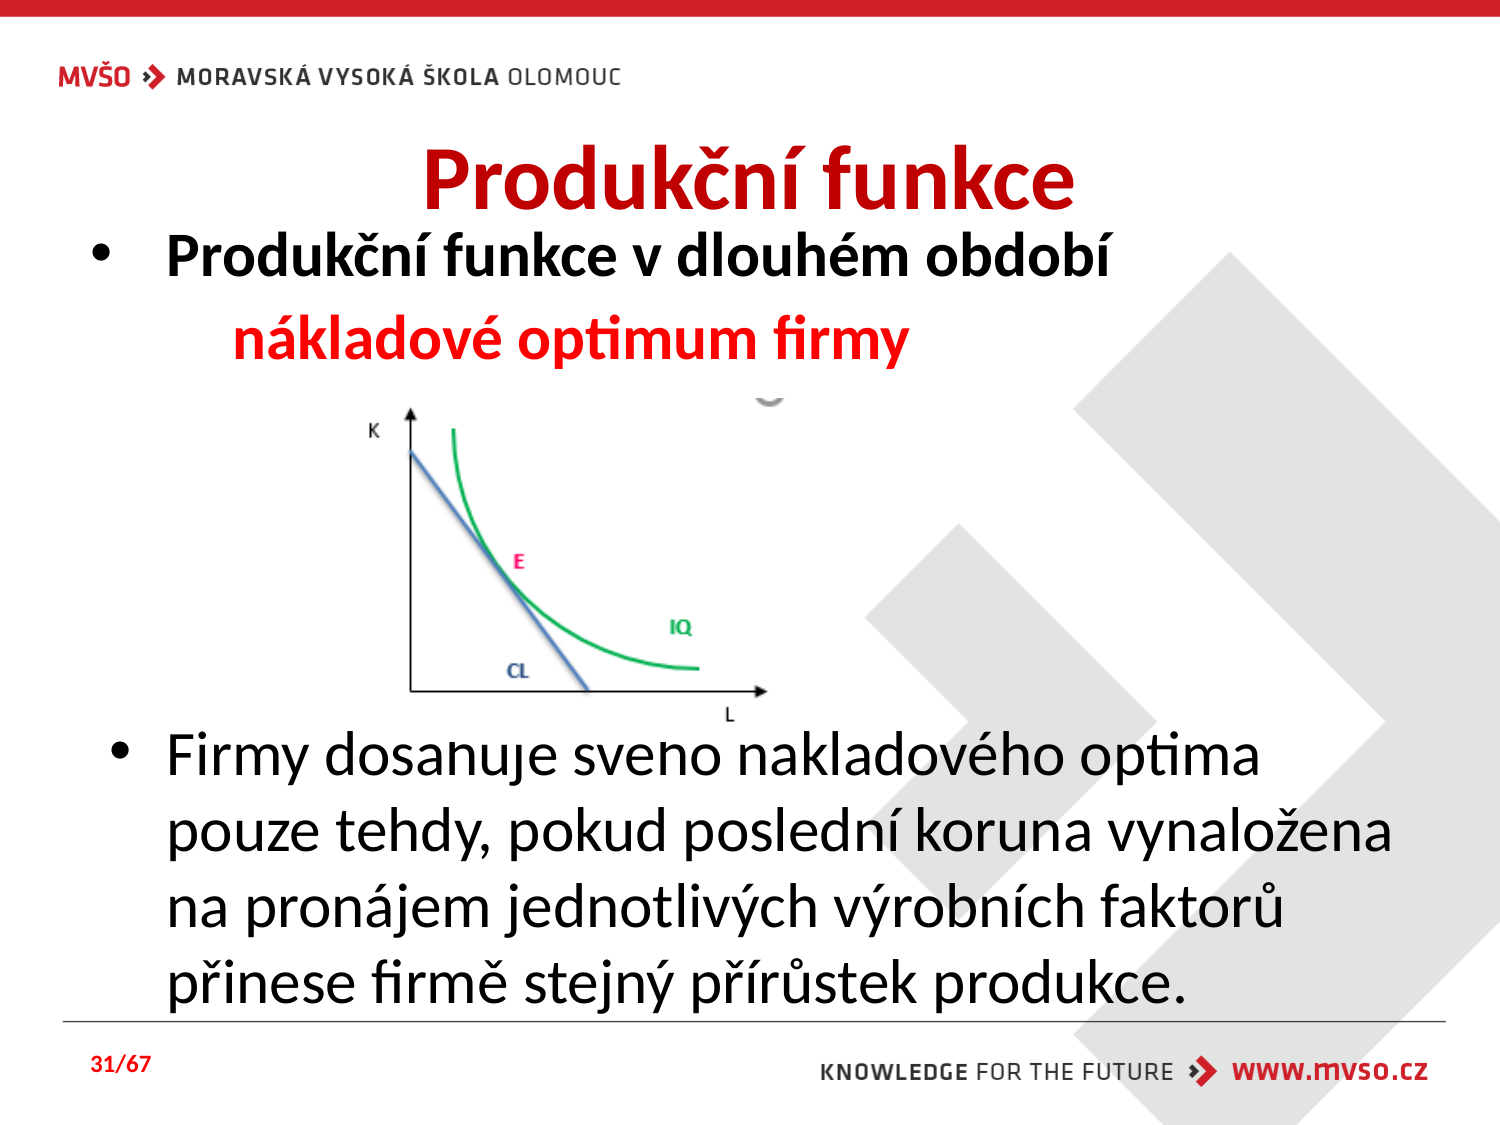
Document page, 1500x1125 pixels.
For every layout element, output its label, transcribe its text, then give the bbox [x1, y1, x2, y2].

picture [0, 0, 1500, 1125]
title Produkční funkce [75, 65, 1425, 205]
text_box 31/67 [74, 1040, 213, 1085]
list Produkční funkce v dlouhém období nákladové optimum firmy Firmy dosahuje svého nákladového optima pouze tehdy, pokud poslední koruna vynaložena na pronájem jednotlivých výrobních faktorů přinese firmě stejný přírůstek produkce. [75, 205, 1425, 1041]
